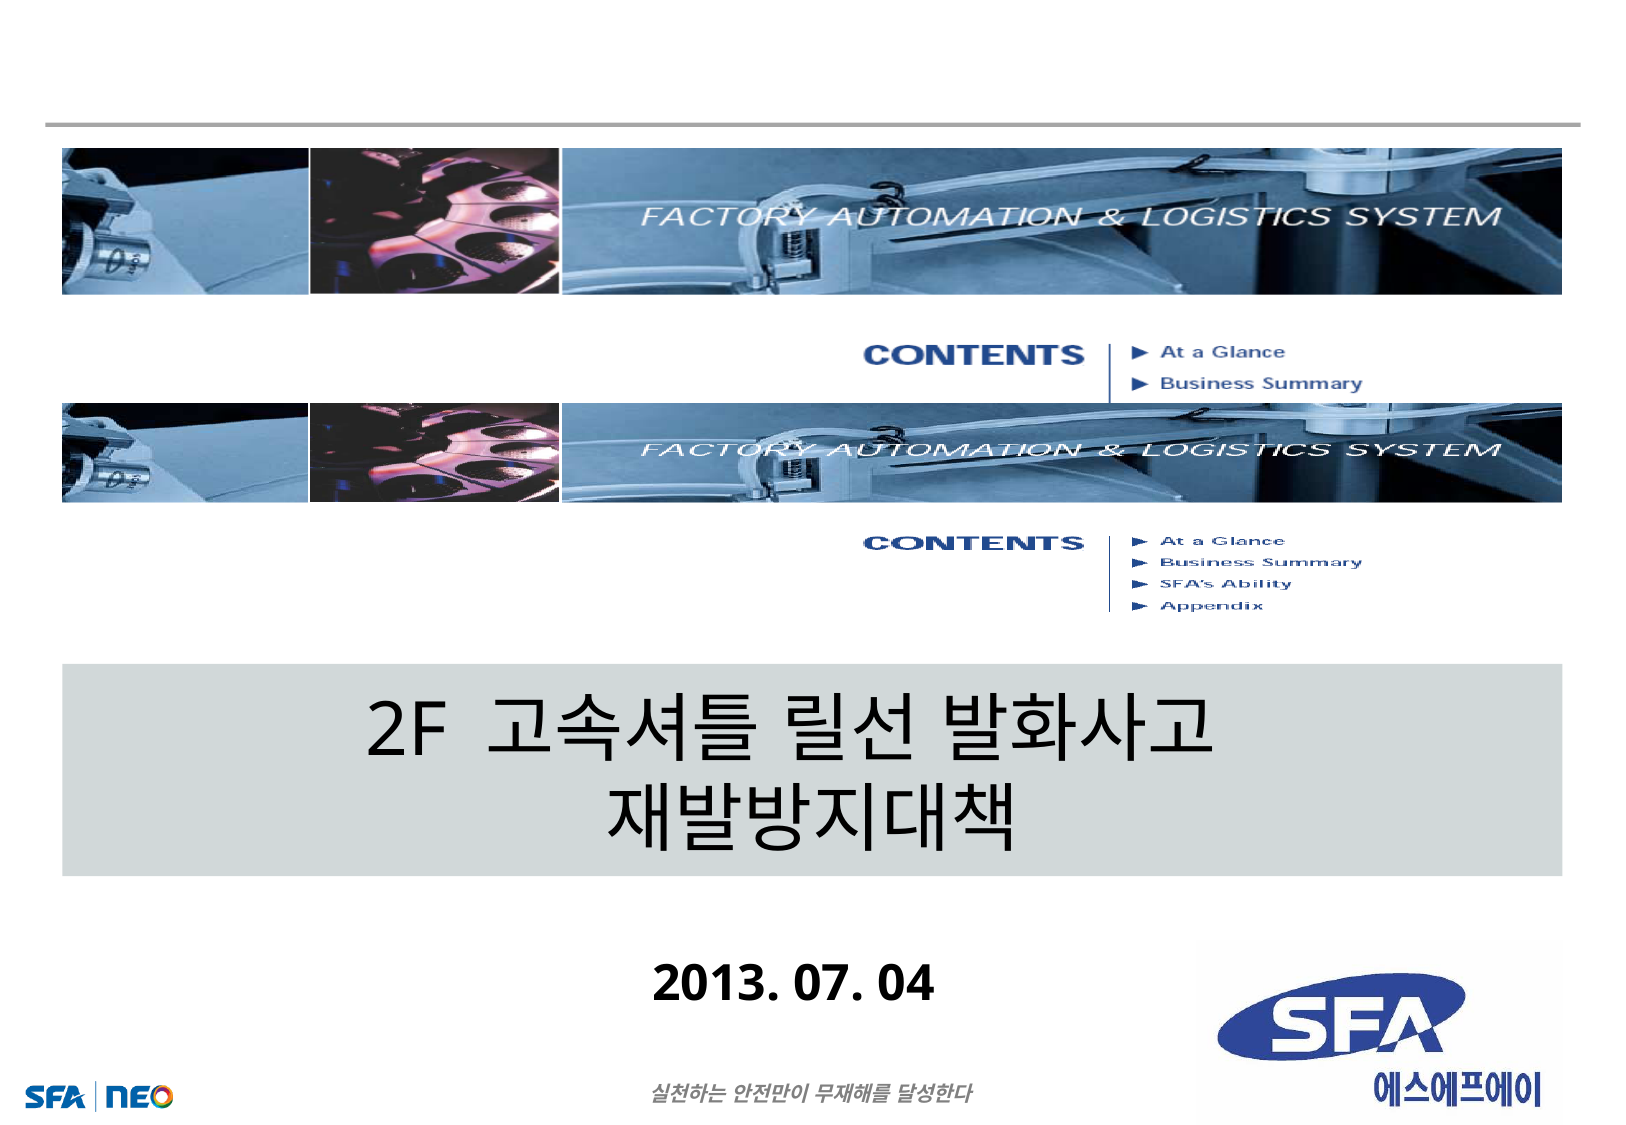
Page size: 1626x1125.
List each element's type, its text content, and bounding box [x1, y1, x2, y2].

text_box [62, 148, 1563, 403]
picture [1195, 940, 1563, 1125]
text_box 2013. 07. 04 [588, 942, 999, 1018]
picture [25, 1081, 173, 1112]
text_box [62, 403, 1563, 671]
text_box 2F 고속셔틀 릴선 발화사고 재발방지대책 [62, 677, 1563, 877]
